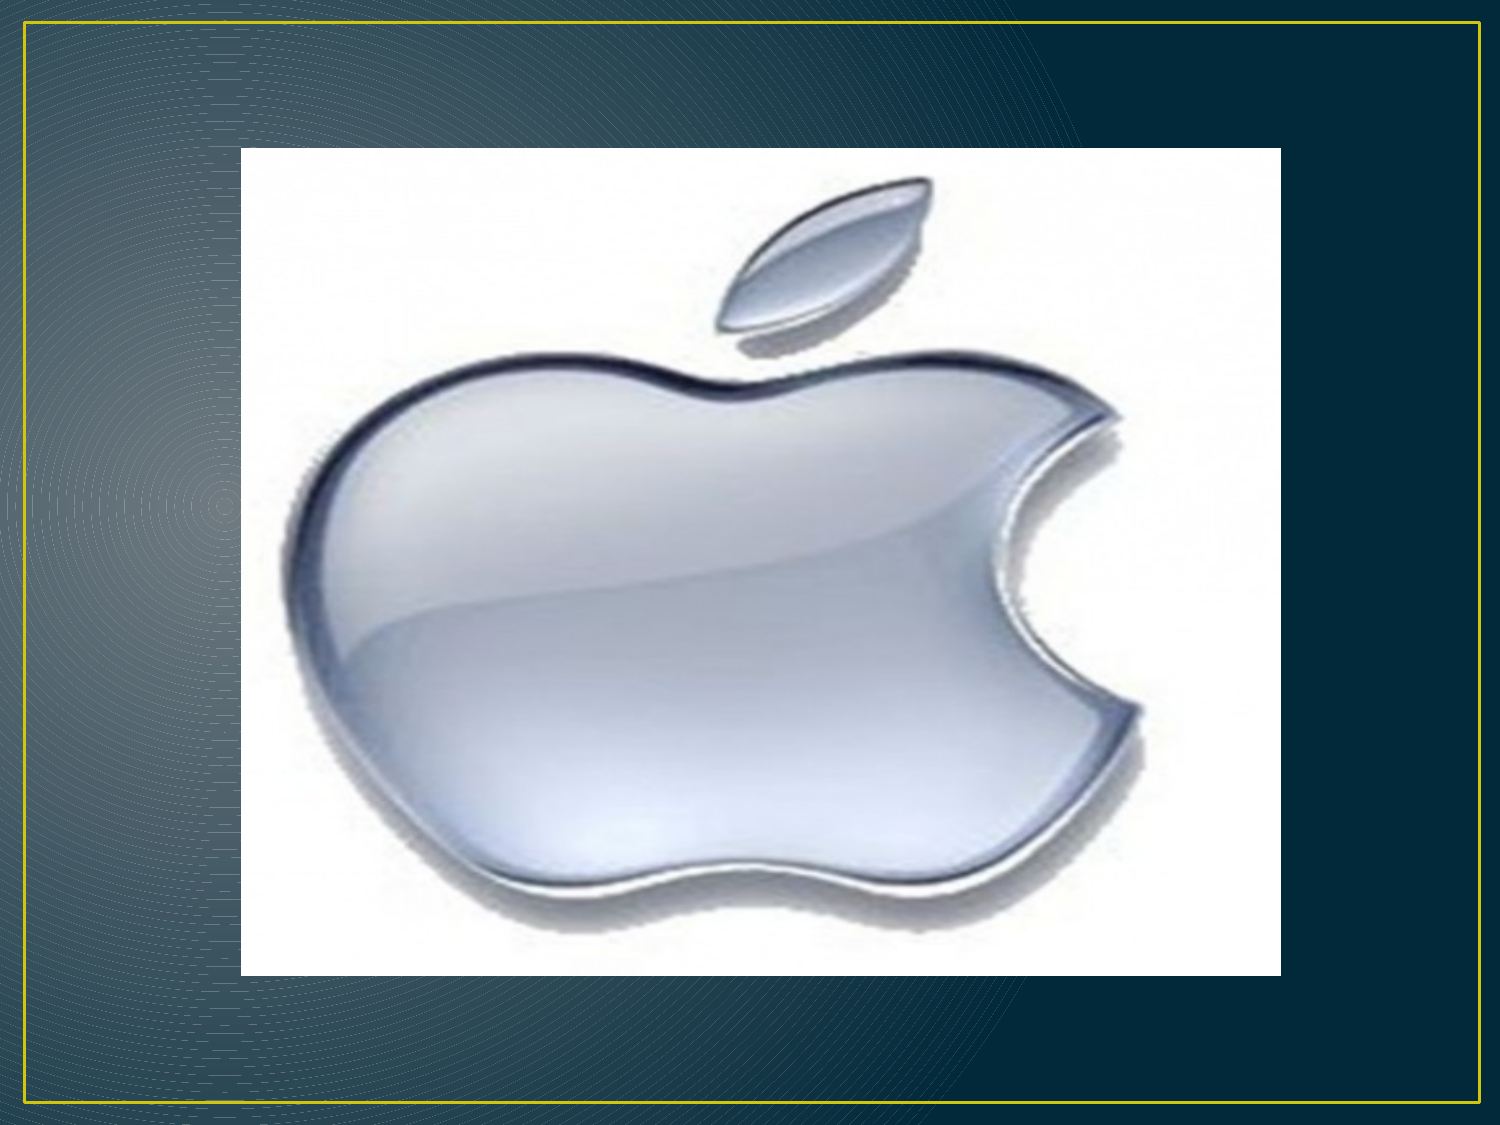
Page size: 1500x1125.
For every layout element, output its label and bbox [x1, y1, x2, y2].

picture [979, 982, 992, 992]
picture [240, 142, 1280, 977]
